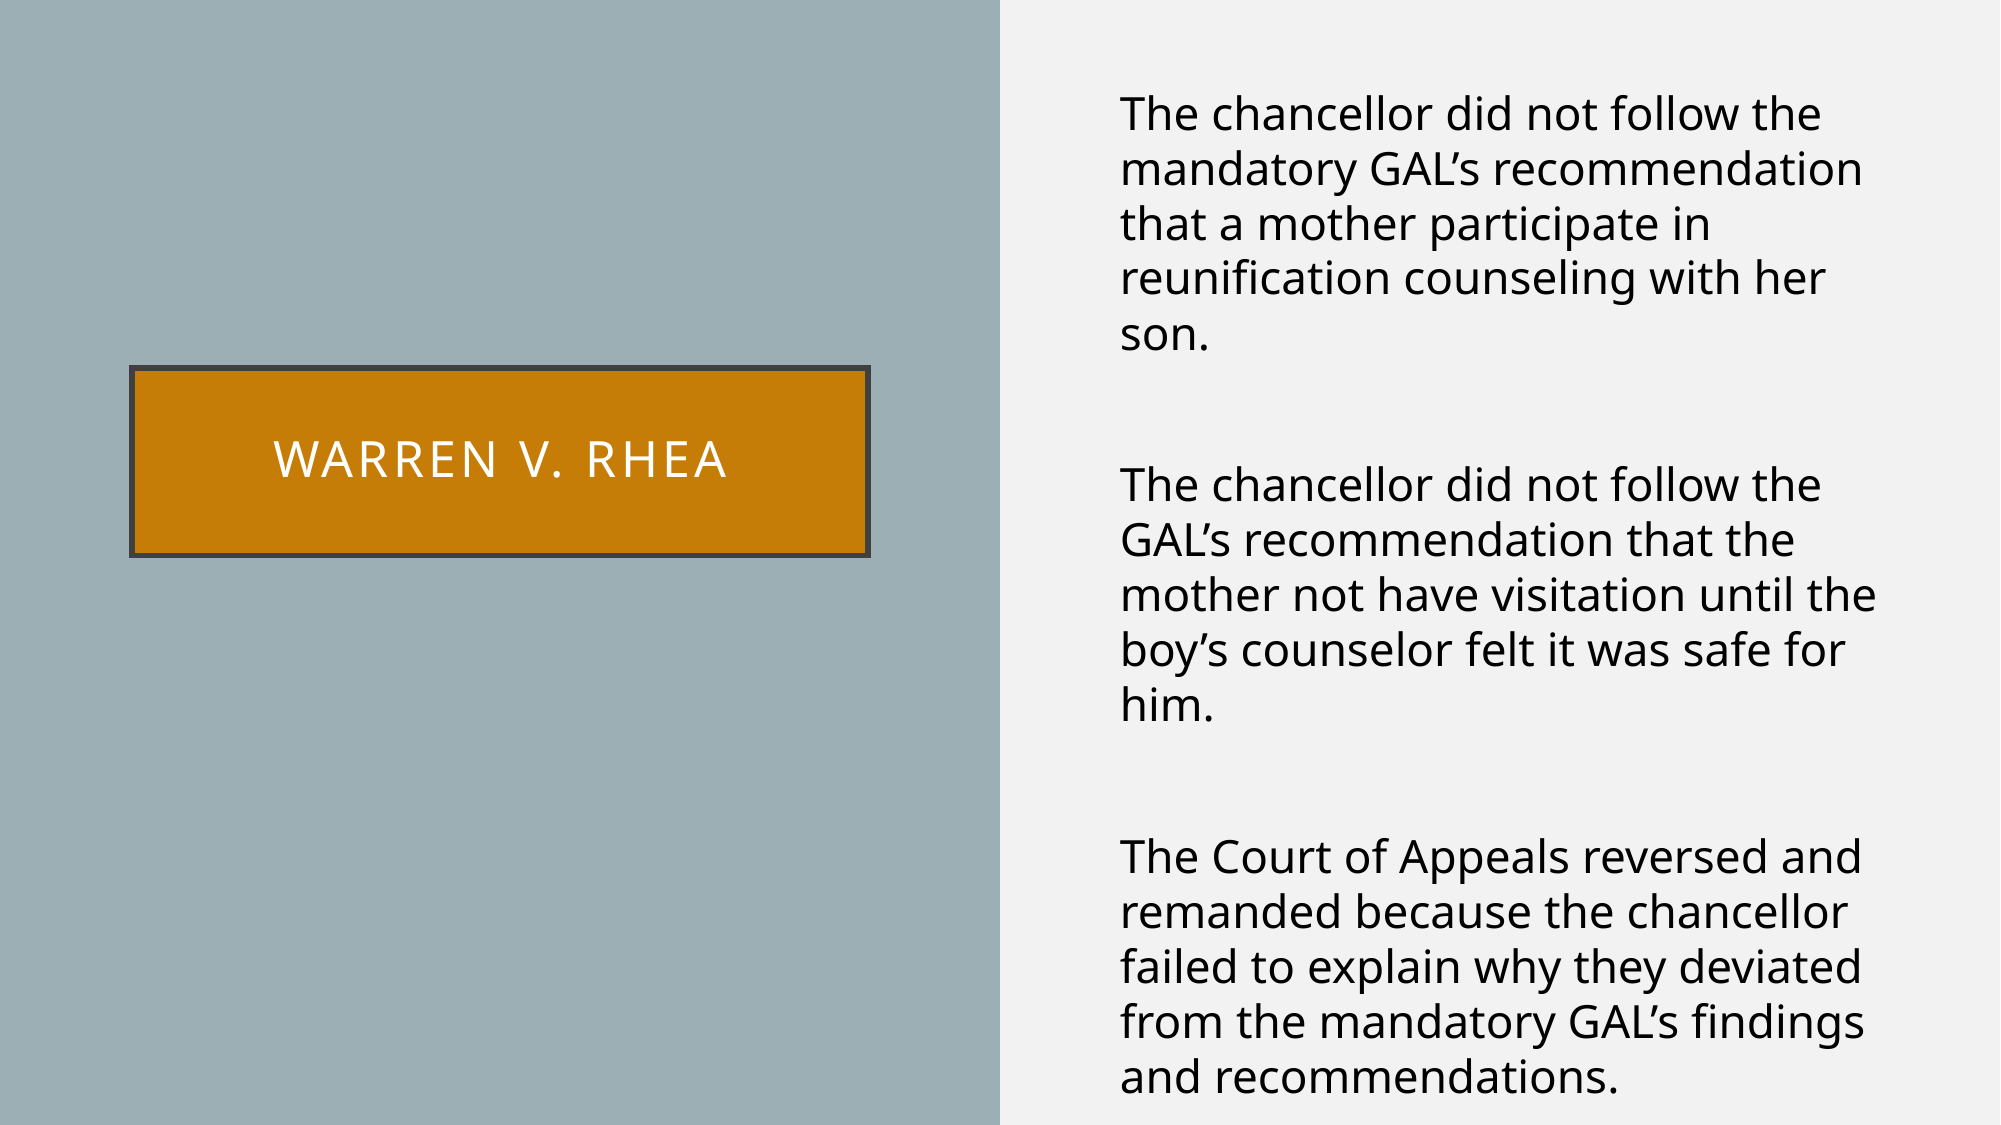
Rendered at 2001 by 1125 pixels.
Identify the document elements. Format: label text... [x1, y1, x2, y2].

title Warren v. rhea [129, 365, 871, 558]
list The chancellor did not follow the mandatory GAL’s recommendation that a mother participate in reunification counseling with her son. The chancellor did not follow the GAL’s recommendation that the mother not have visitation until the boy’s counselor felt it was safe for him. The Court of Appeals reversed and remanded because the chancellor failed to explain why they deviated from the mandatory GAL’s findings and recommendations. [1104, 76, 1895, 1019]
